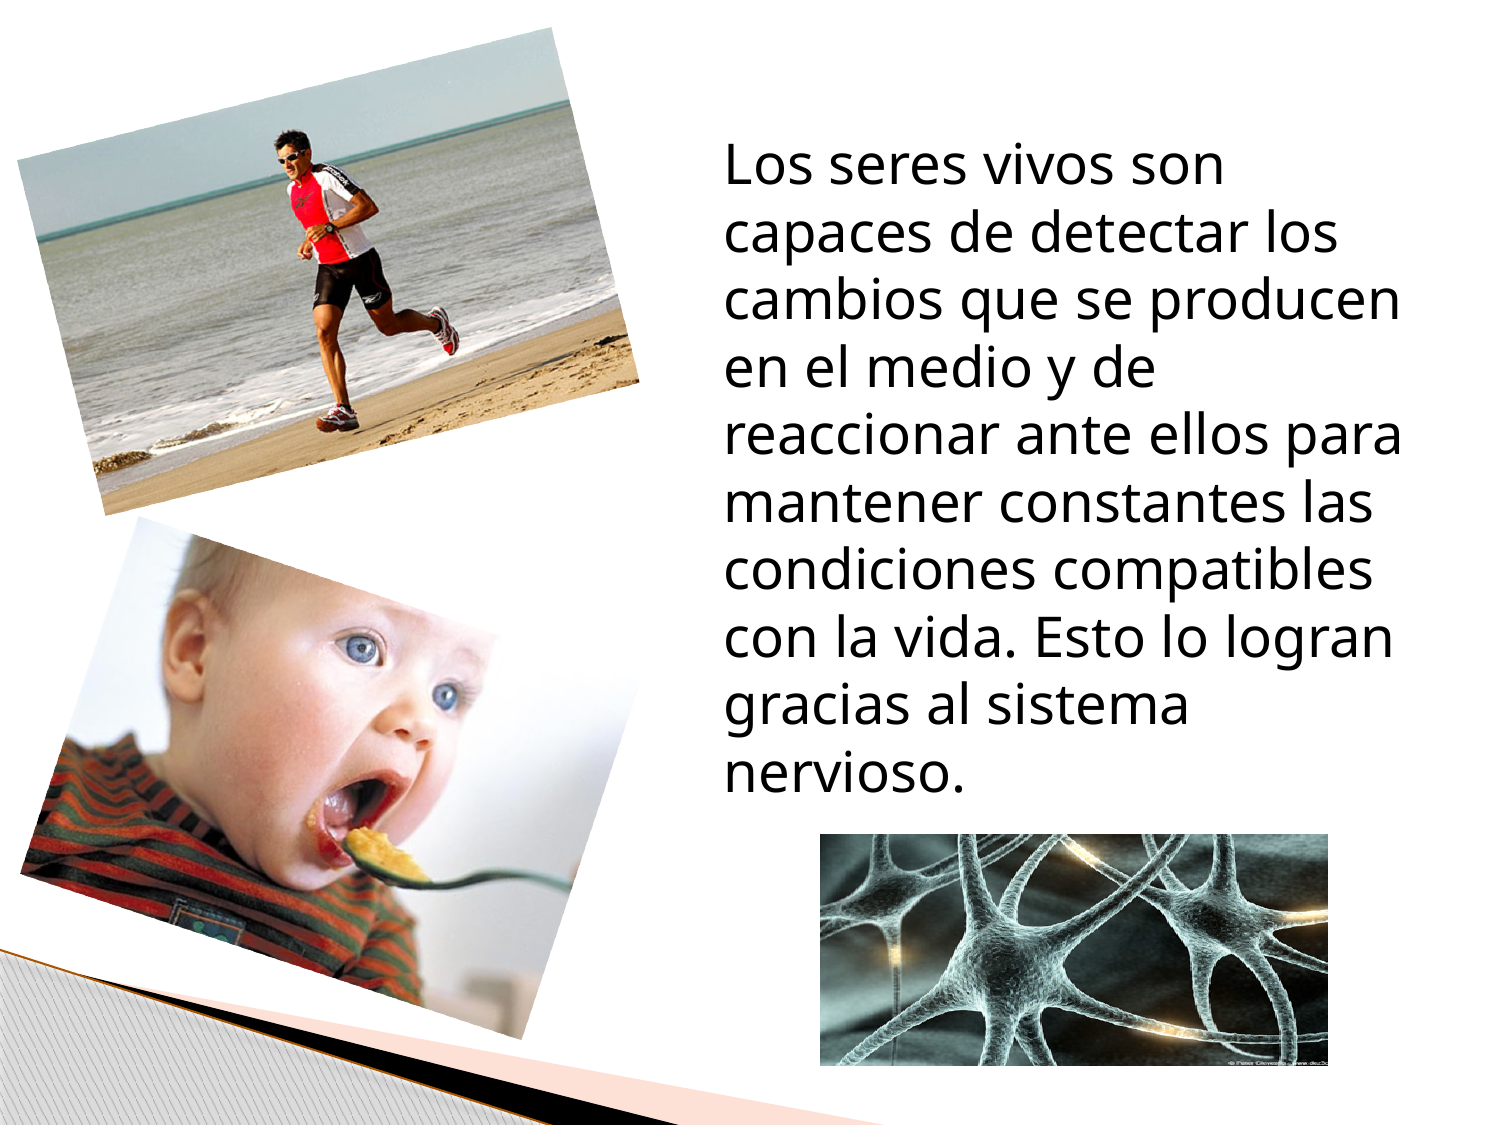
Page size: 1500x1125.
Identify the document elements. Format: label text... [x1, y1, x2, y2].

picture [21, 517, 639, 1039]
picture [820, 833, 1328, 1066]
list Los seres vivos son capaces de detectar los cambios que se producen en el medio y de reaccionar ante ellos para mantener constantes las condiciones compatibles con la vida. Esto lo logran gracias al sistema nervioso. [690, 121, 1461, 858]
picture [18, 28, 639, 515]
